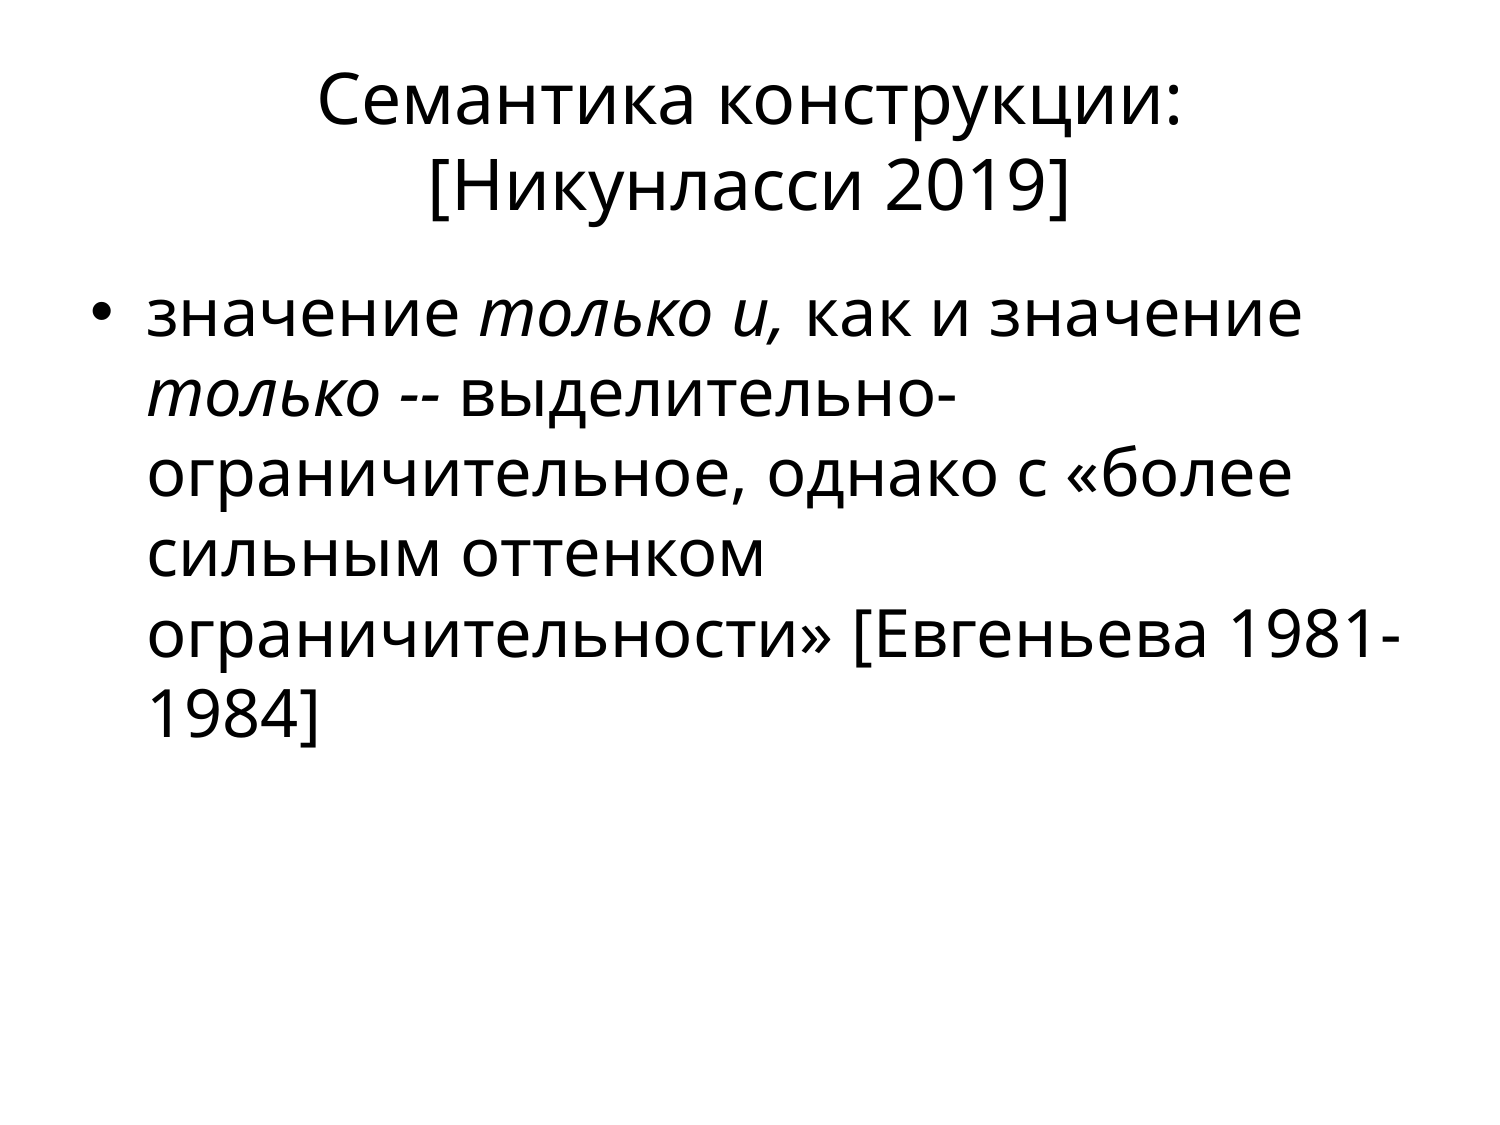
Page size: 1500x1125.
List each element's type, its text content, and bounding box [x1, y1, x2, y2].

title Семантика конструкции: [Никунласси 2019] [75, 45, 1425, 233]
list значение только и, как и значение только -- выделительно-ограничительное, однако с «более сильным оттенком ограничительности» [Евгеньева 1981-1984] [75, 262, 1425, 1005]
